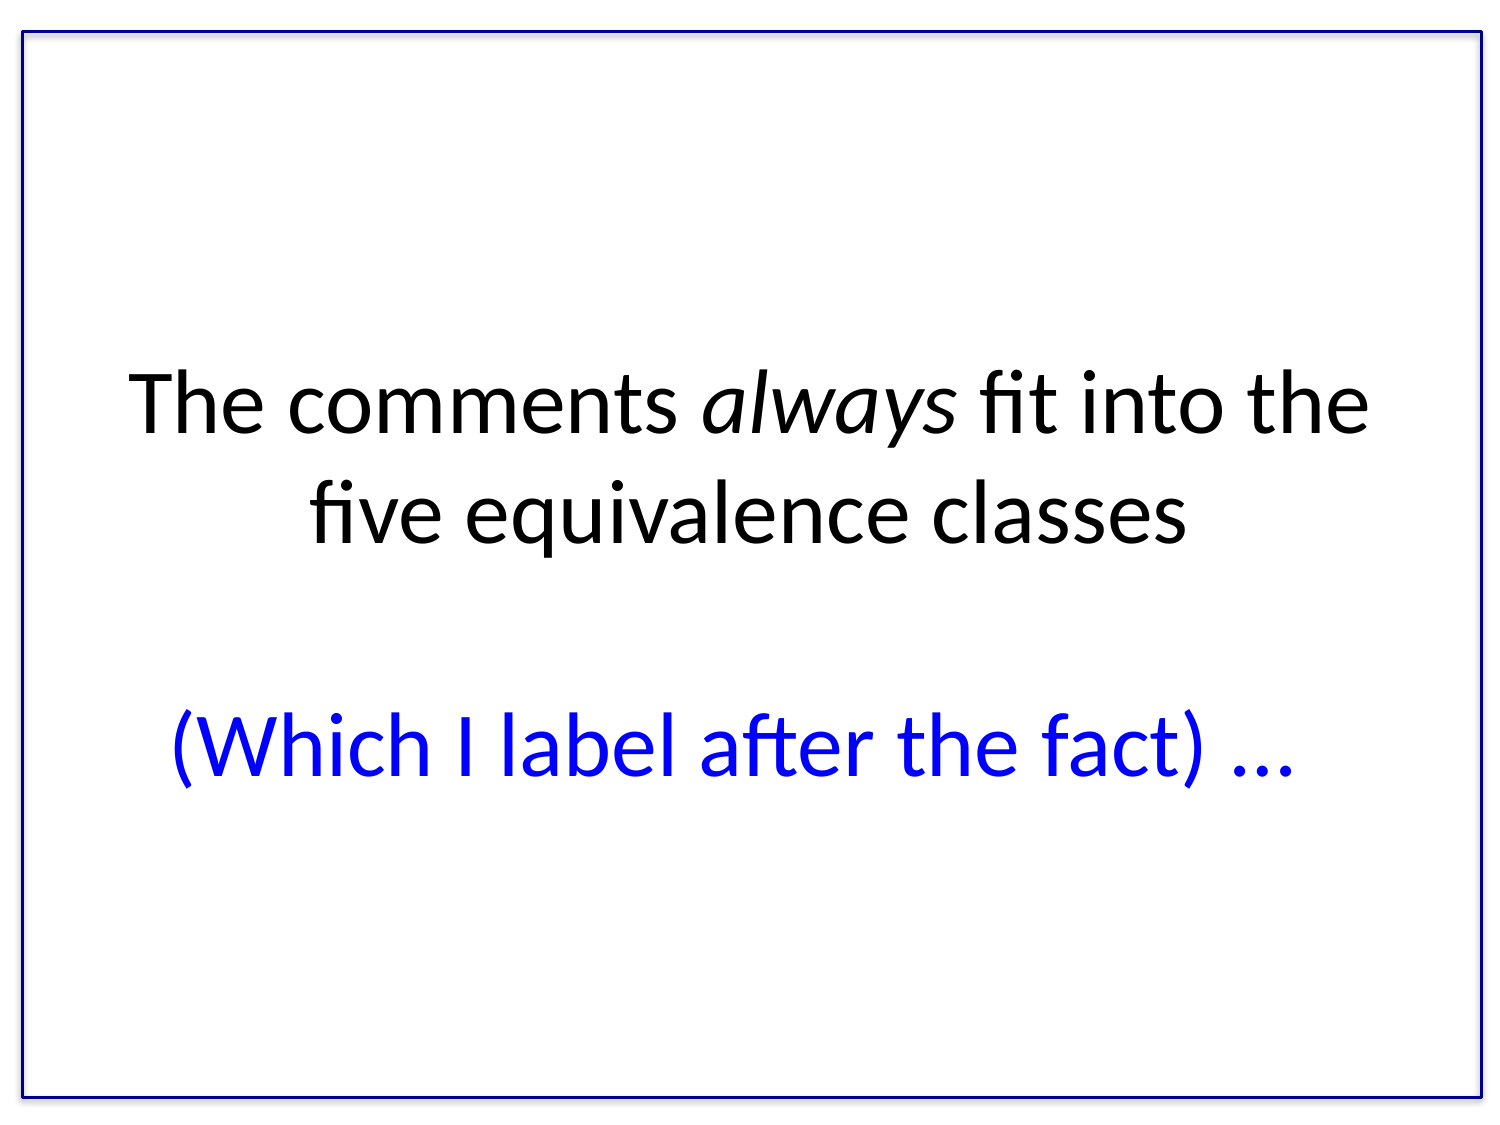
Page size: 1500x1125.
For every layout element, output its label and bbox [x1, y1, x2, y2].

text_box [21, 31, 1482, 1098]
